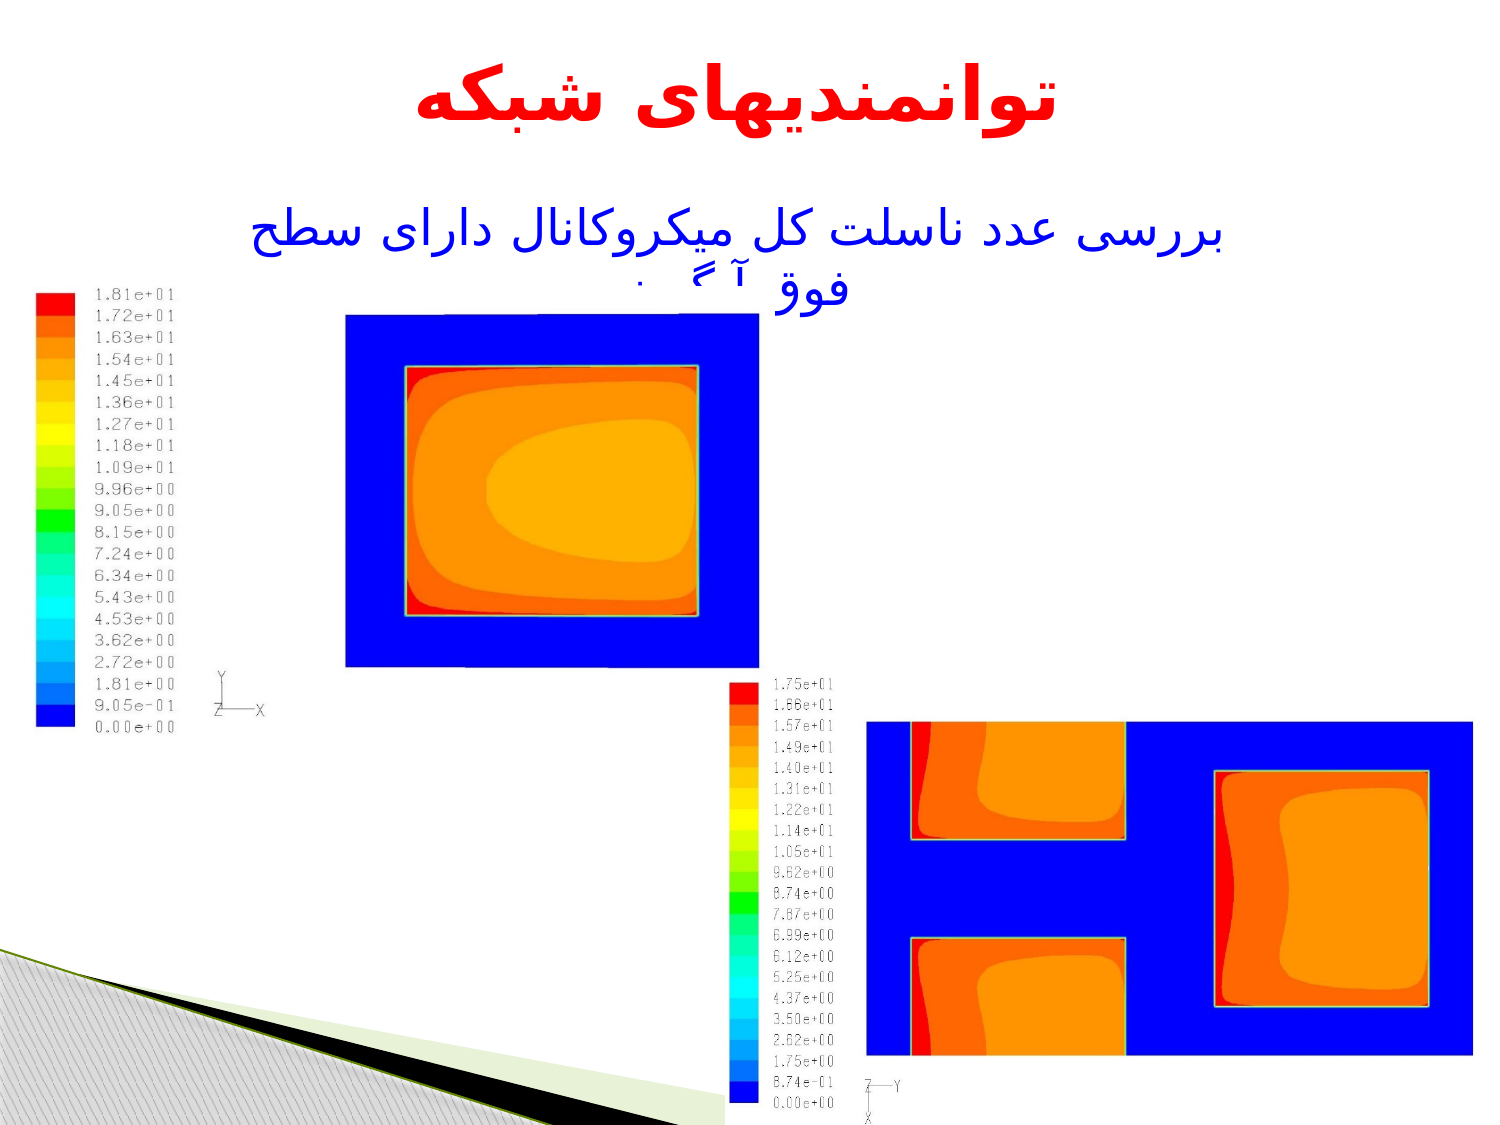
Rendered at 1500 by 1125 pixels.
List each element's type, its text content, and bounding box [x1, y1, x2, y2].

picture [24, 285, 1476, 1125]
text_box بررسی عدد ناسلت کل میکروکانال دارای سطح فوق آب‏گریز [213, 187, 1262, 323]
text_box توانمندی‏های شبکه [62, 0, 1413, 185]
